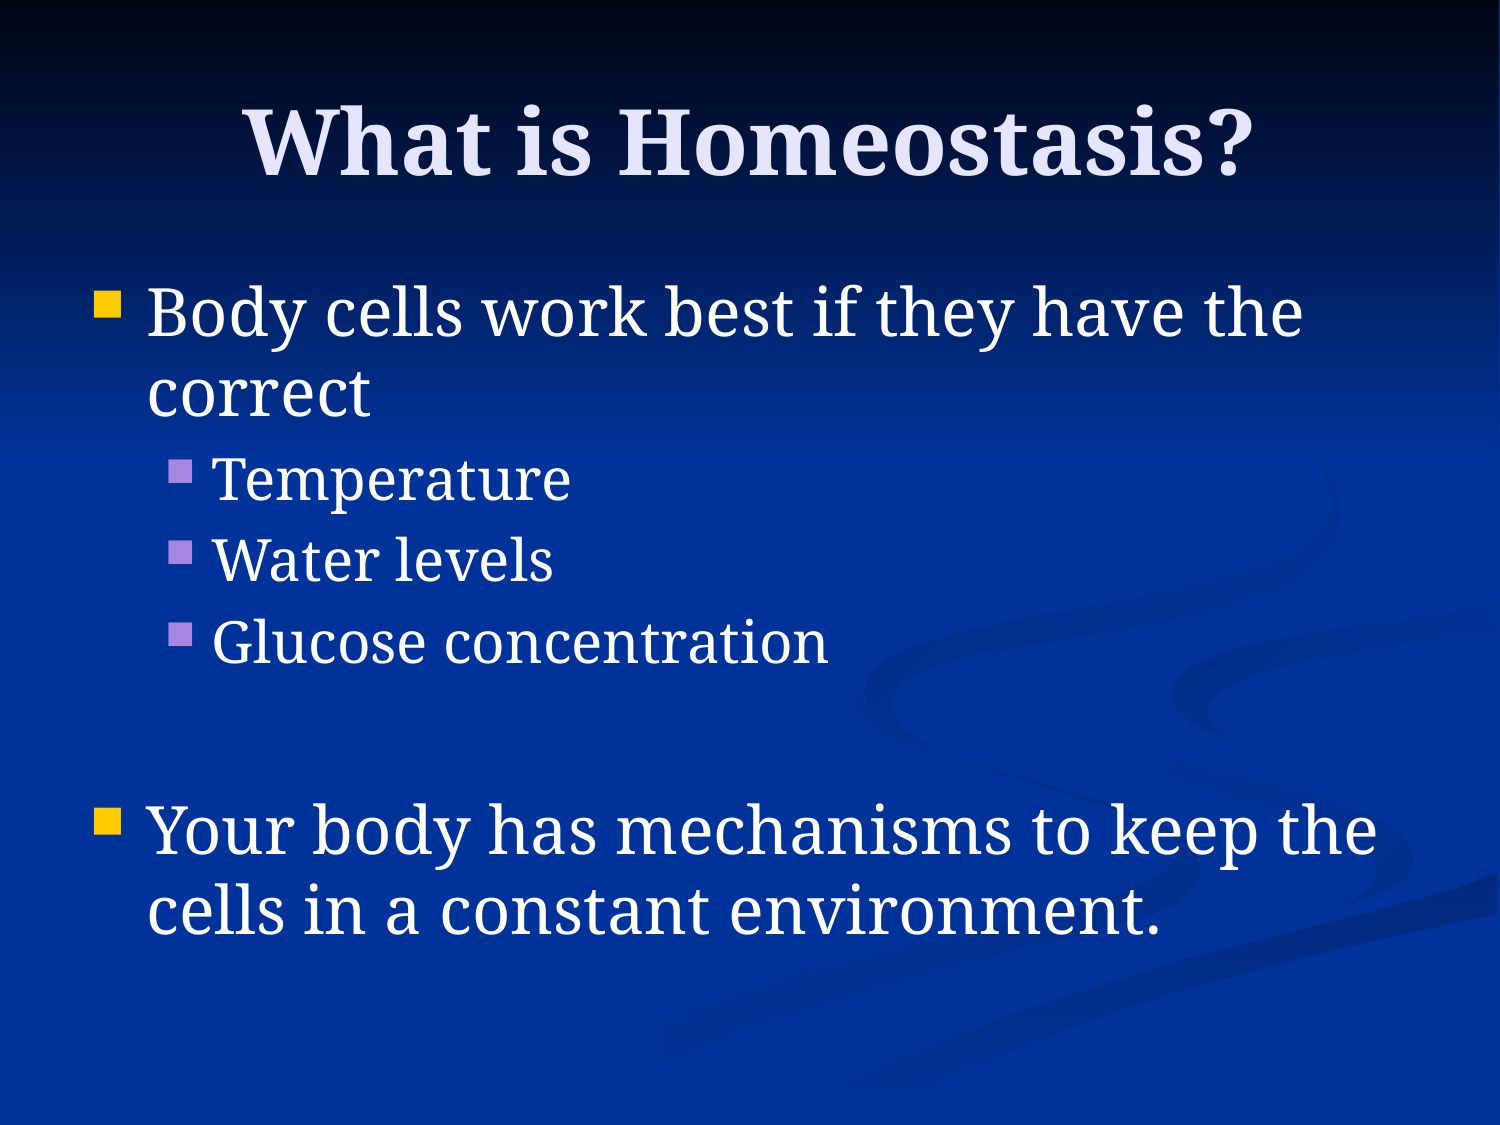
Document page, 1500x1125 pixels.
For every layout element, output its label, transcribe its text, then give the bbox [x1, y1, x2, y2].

list Body cells work best if they have the correct Temperature Water levels Glucose concentration Your body has mechanisms to keep the cells in a constant environment. [74, 262, 1426, 1006]
title What is Homeostasis? [74, 44, 1426, 233]
